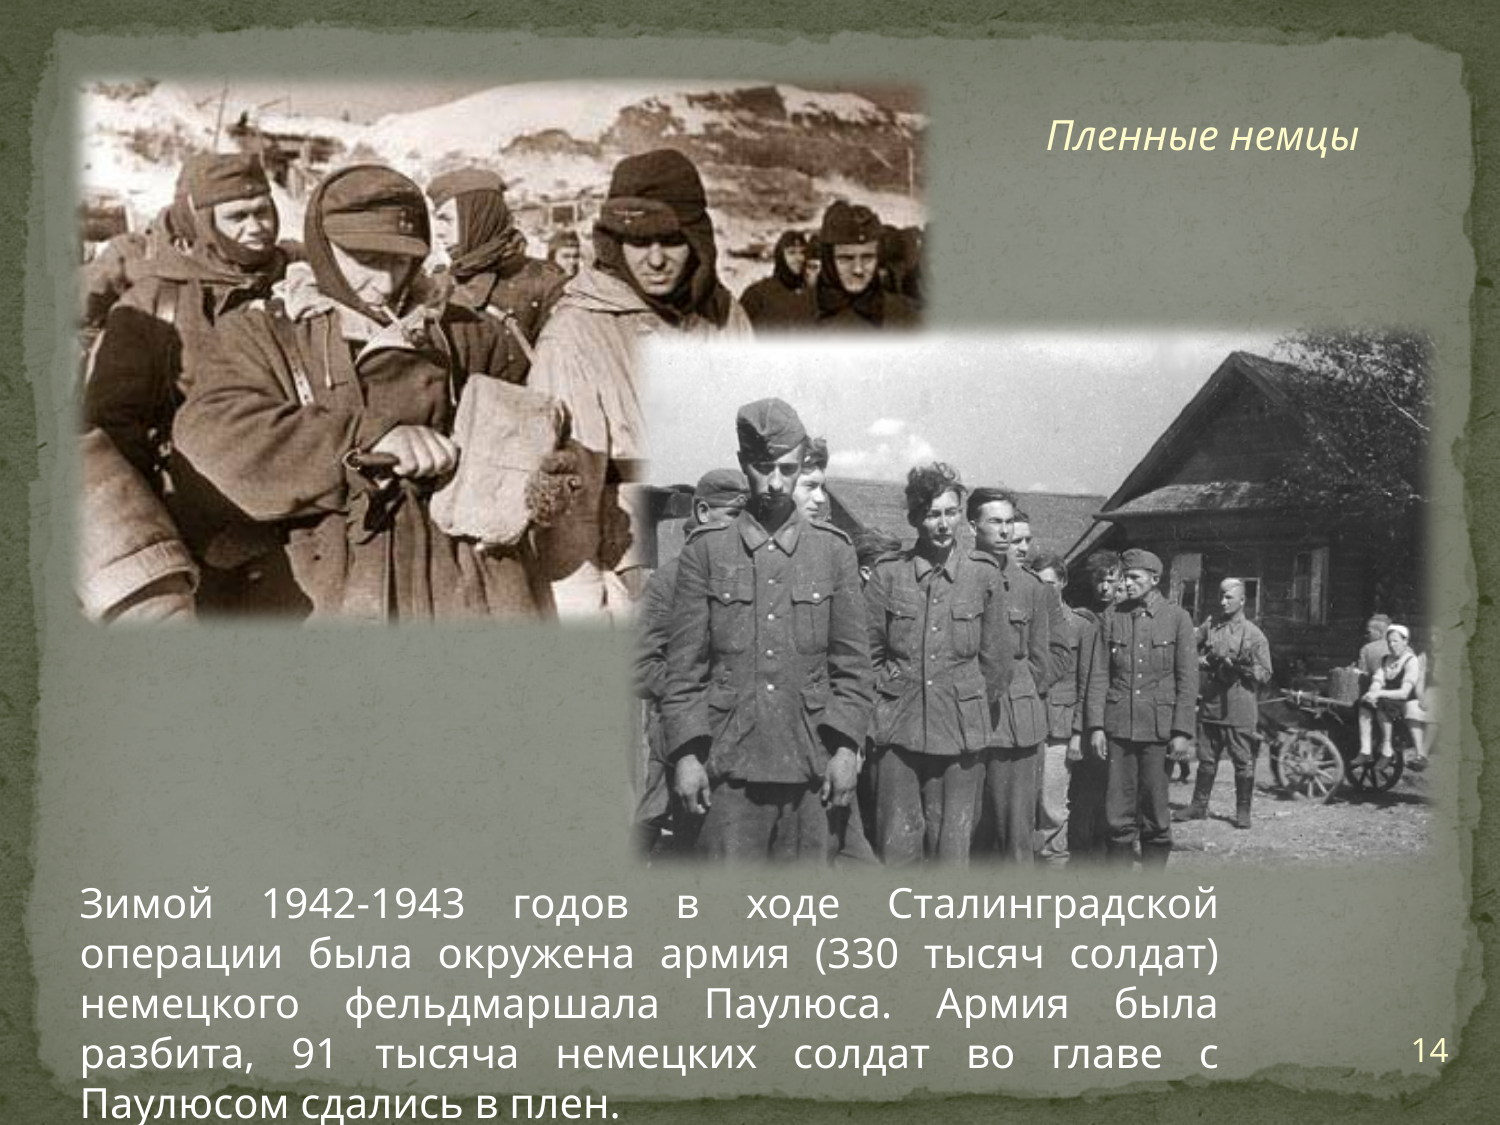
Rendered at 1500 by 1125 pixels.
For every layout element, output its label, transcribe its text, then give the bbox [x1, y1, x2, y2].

text_box Зимой 1942-1943 годов в ходе Сталинградской операции была окружена армия (330 тысяч солдат) немецкого фельдмаршала Паулюса. Армия была разбита, 91 тысяча немецких солдат во главе с Паулюсом сдались в плен. [64, 869, 1235, 1125]
text_box Пленные немцы [1030, 101, 1375, 167]
picture [66, 68, 1446, 880]
slide_number 14 [1379, 1014, 1480, 1089]
